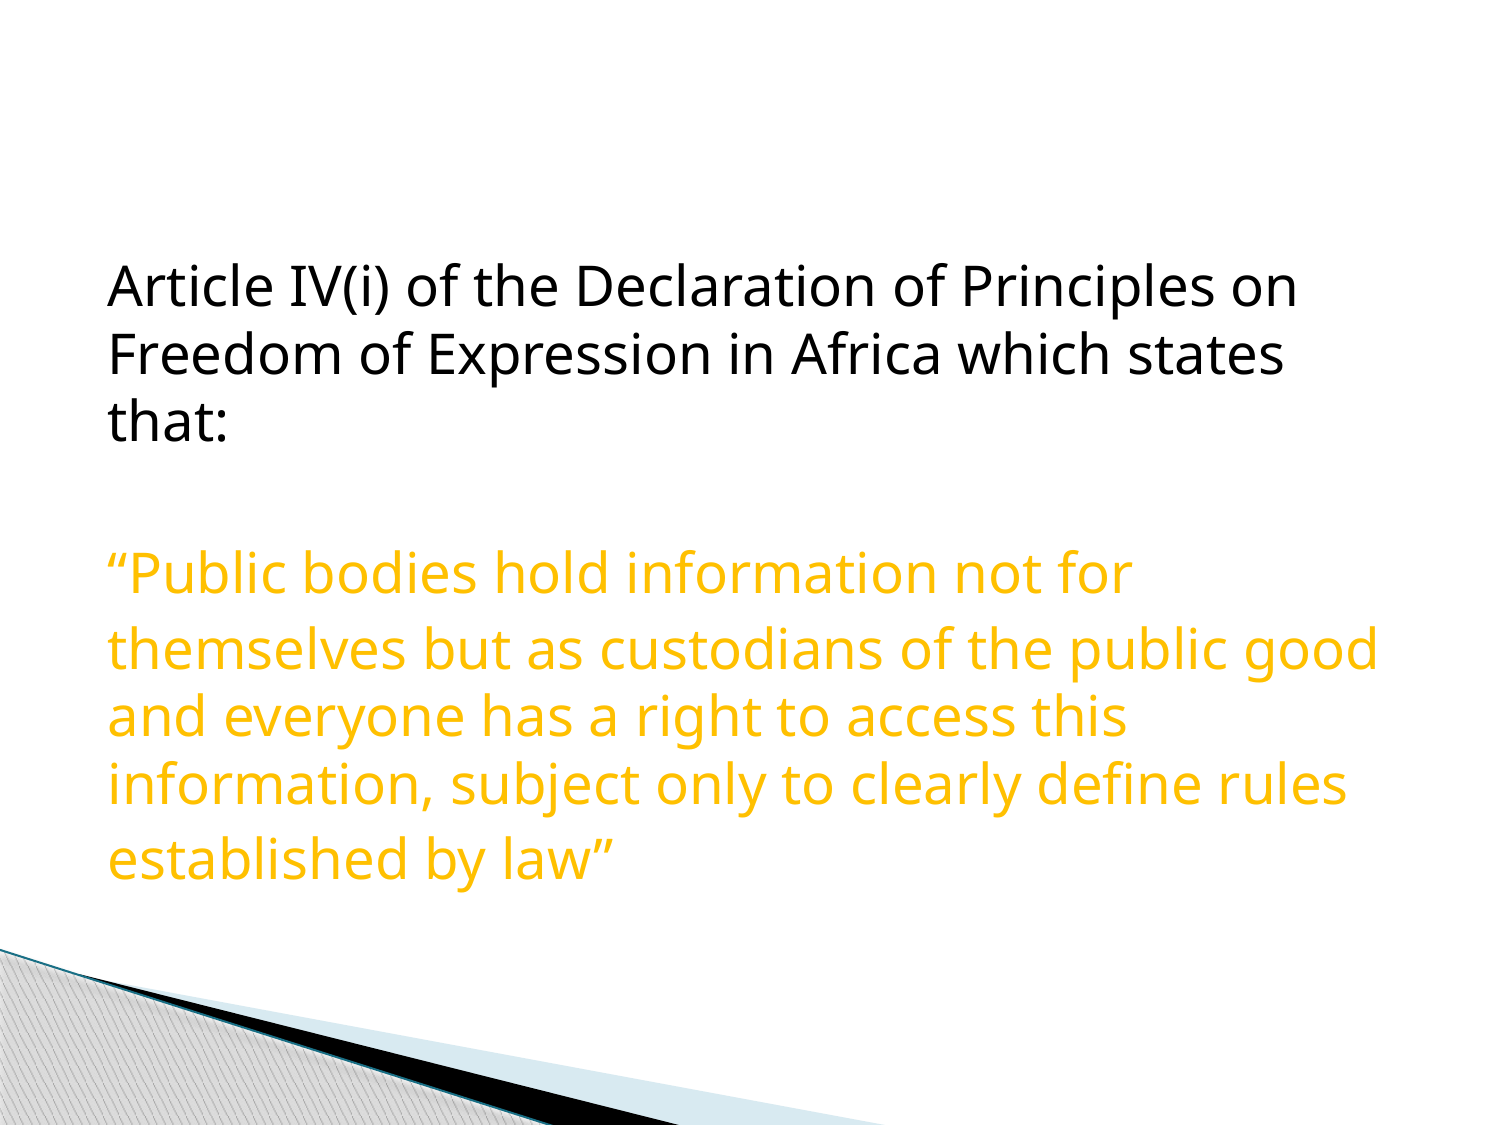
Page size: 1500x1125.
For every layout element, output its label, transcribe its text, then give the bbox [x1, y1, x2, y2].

list Article IV(i) of the Declaration of Principles on Freedom of Expression in Africa which states that: “Public bodies hold information not for themselves but as custodians of the public good and everyone has a right to access this information, subject only to clearly define rules established by law” [75, 243, 1425, 986]
